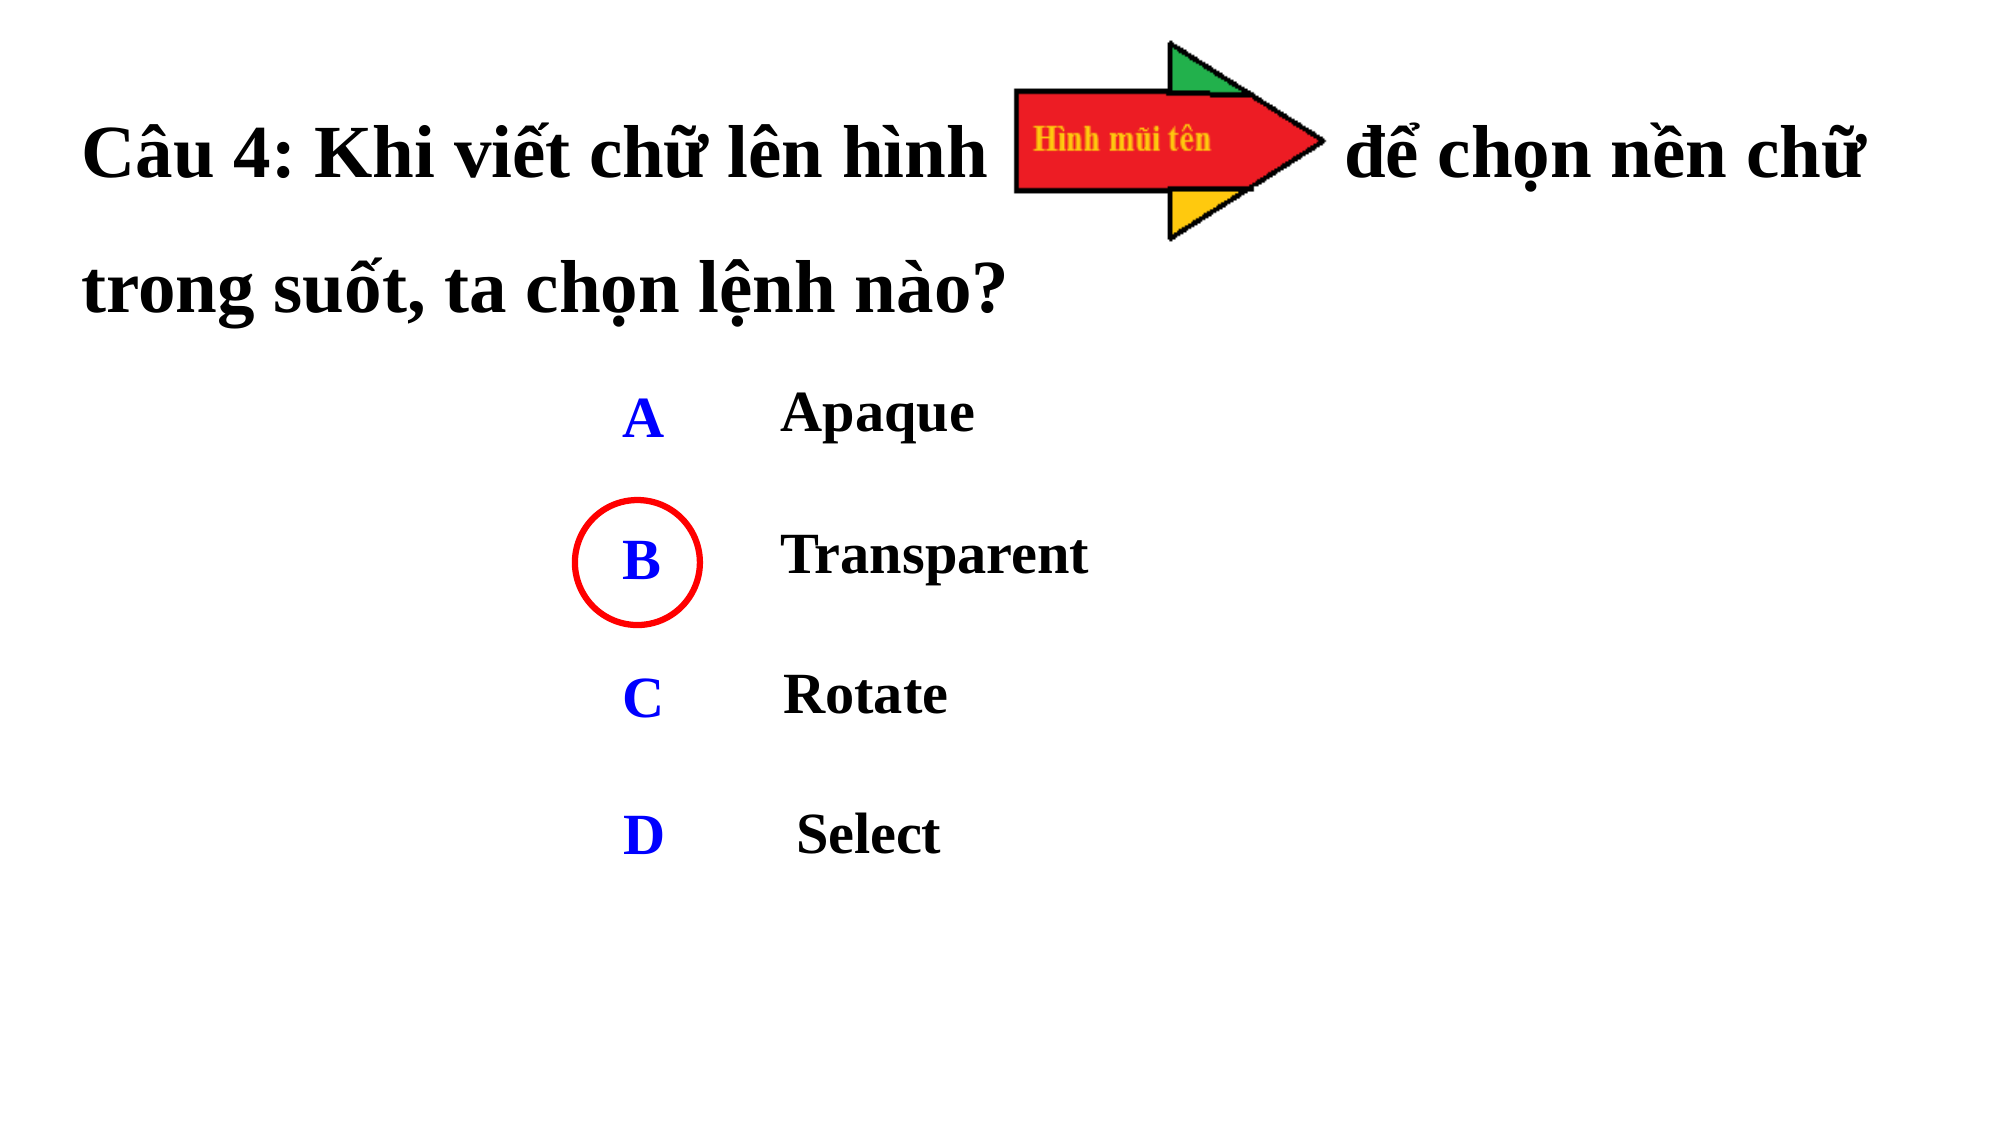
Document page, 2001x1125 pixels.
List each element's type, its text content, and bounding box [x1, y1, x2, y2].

text_box Transparent [765, 507, 1105, 593]
text_box C [608, 651, 680, 737]
picture [1004, 34, 1331, 247]
text_box Câu 4: Khi viết chữ lên hình để chọn nền chữ trong suốt, ta chọn lệnh nào? [66, 49, 1917, 335]
text_box Select [781, 787, 957, 873]
text_box D [609, 789, 681, 874]
text_box Apaque [766, 365, 991, 451]
text_box Rotate [768, 648, 964, 733]
text_box [573, 498, 701, 627]
text_box A [607, 371, 689, 457]
